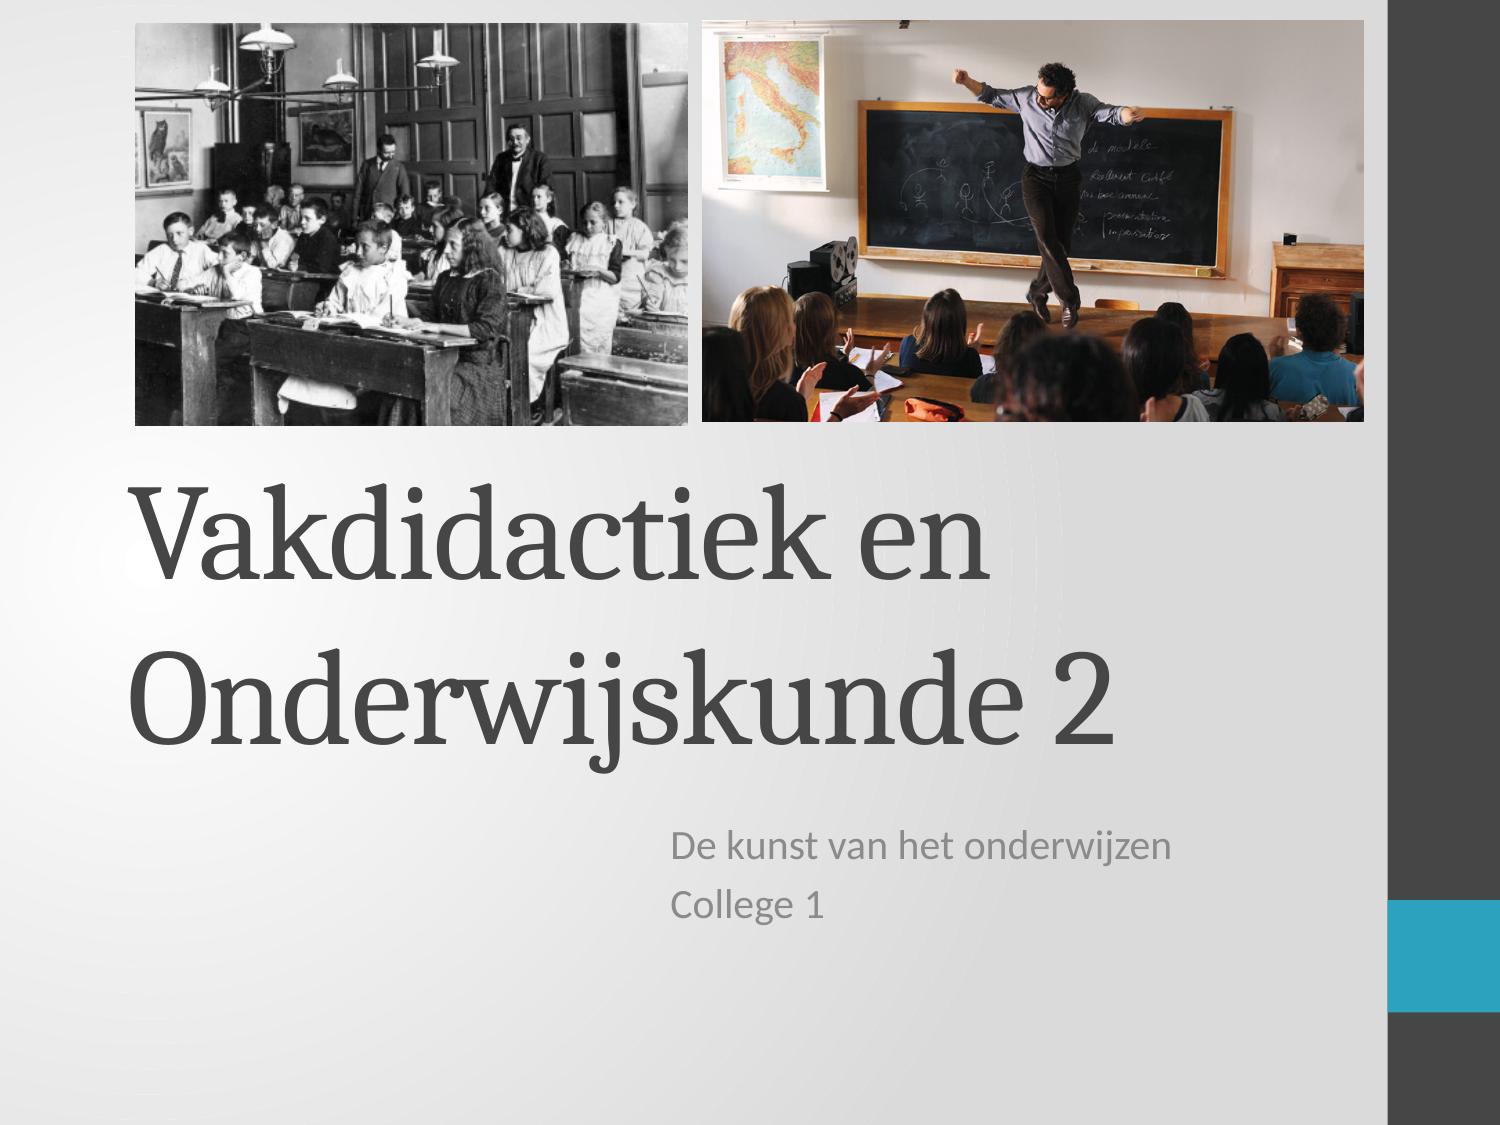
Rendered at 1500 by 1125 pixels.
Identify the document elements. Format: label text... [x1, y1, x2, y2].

subtitle De kunst van het onderwijzen College 1 [655, 810, 1500, 1098]
picture [702, 19, 1365, 423]
picture [135, 23, 689, 427]
title Vakdidactiek en Onderwijskunde 2 [112, 538, 1388, 780]
